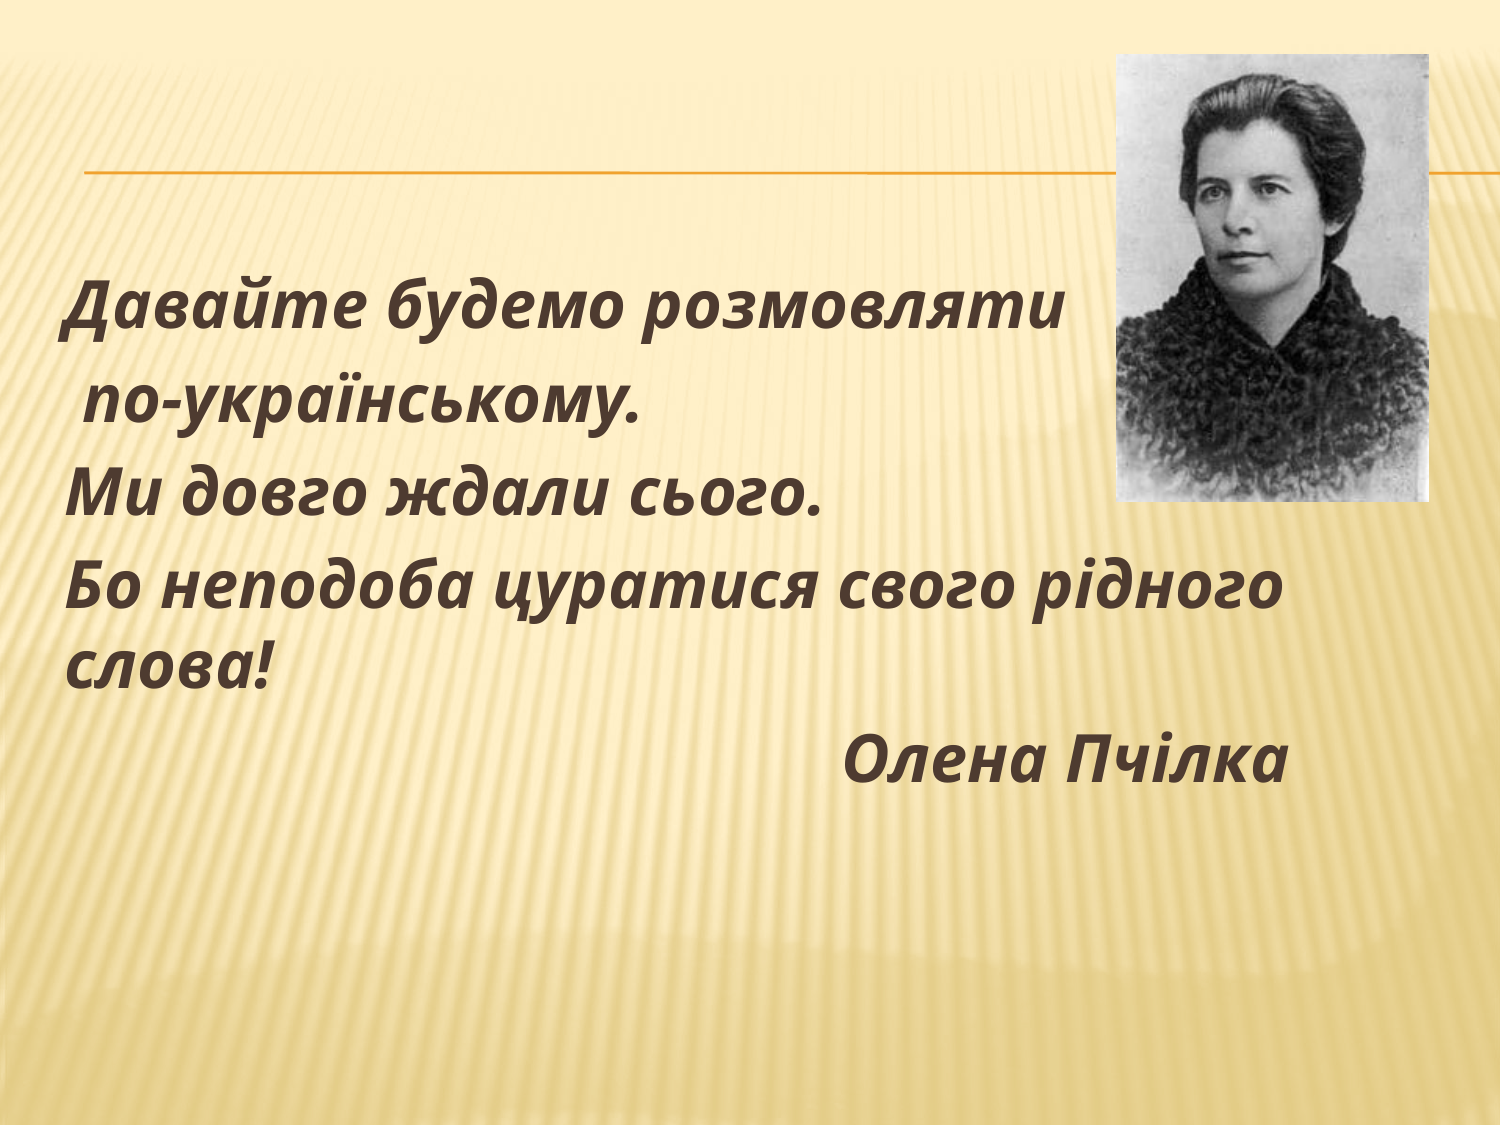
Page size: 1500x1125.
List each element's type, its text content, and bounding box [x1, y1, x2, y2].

list Давайте будемо розмовляти по-українському. Ми довго ждали сього. Бо неподоба цуратися свого рідного слова! Олена Пчілка [50, 254, 1475, 998]
picture [1115, 54, 1429, 502]
